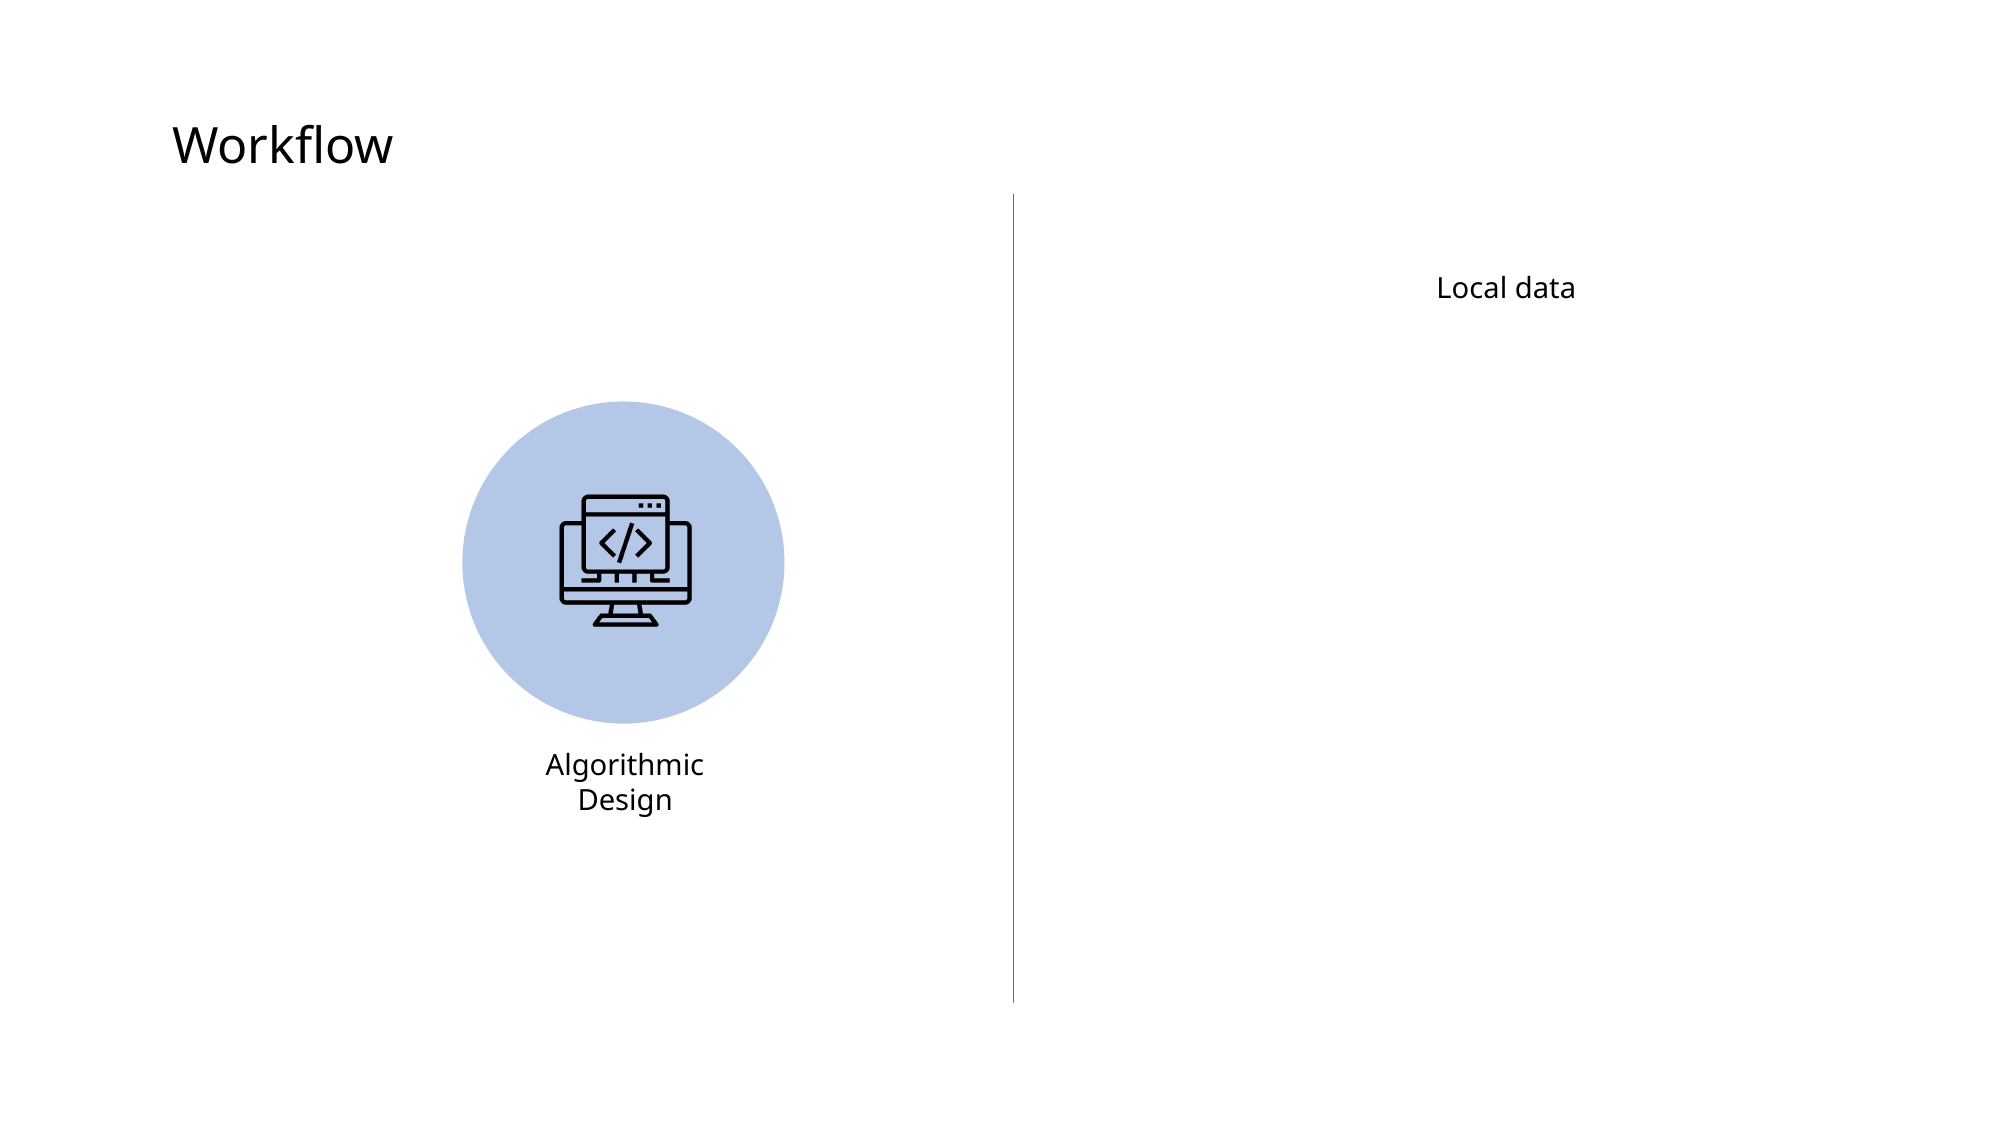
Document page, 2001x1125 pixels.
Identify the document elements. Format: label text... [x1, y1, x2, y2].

text_box Local data [1374, 261, 1638, 312]
text_box Workflow [77, 105, 460, 181]
text_box Algorithmic Design [493, 738, 757, 824]
text_box [461, 400, 786, 725]
picture [555, 490, 696, 631]
